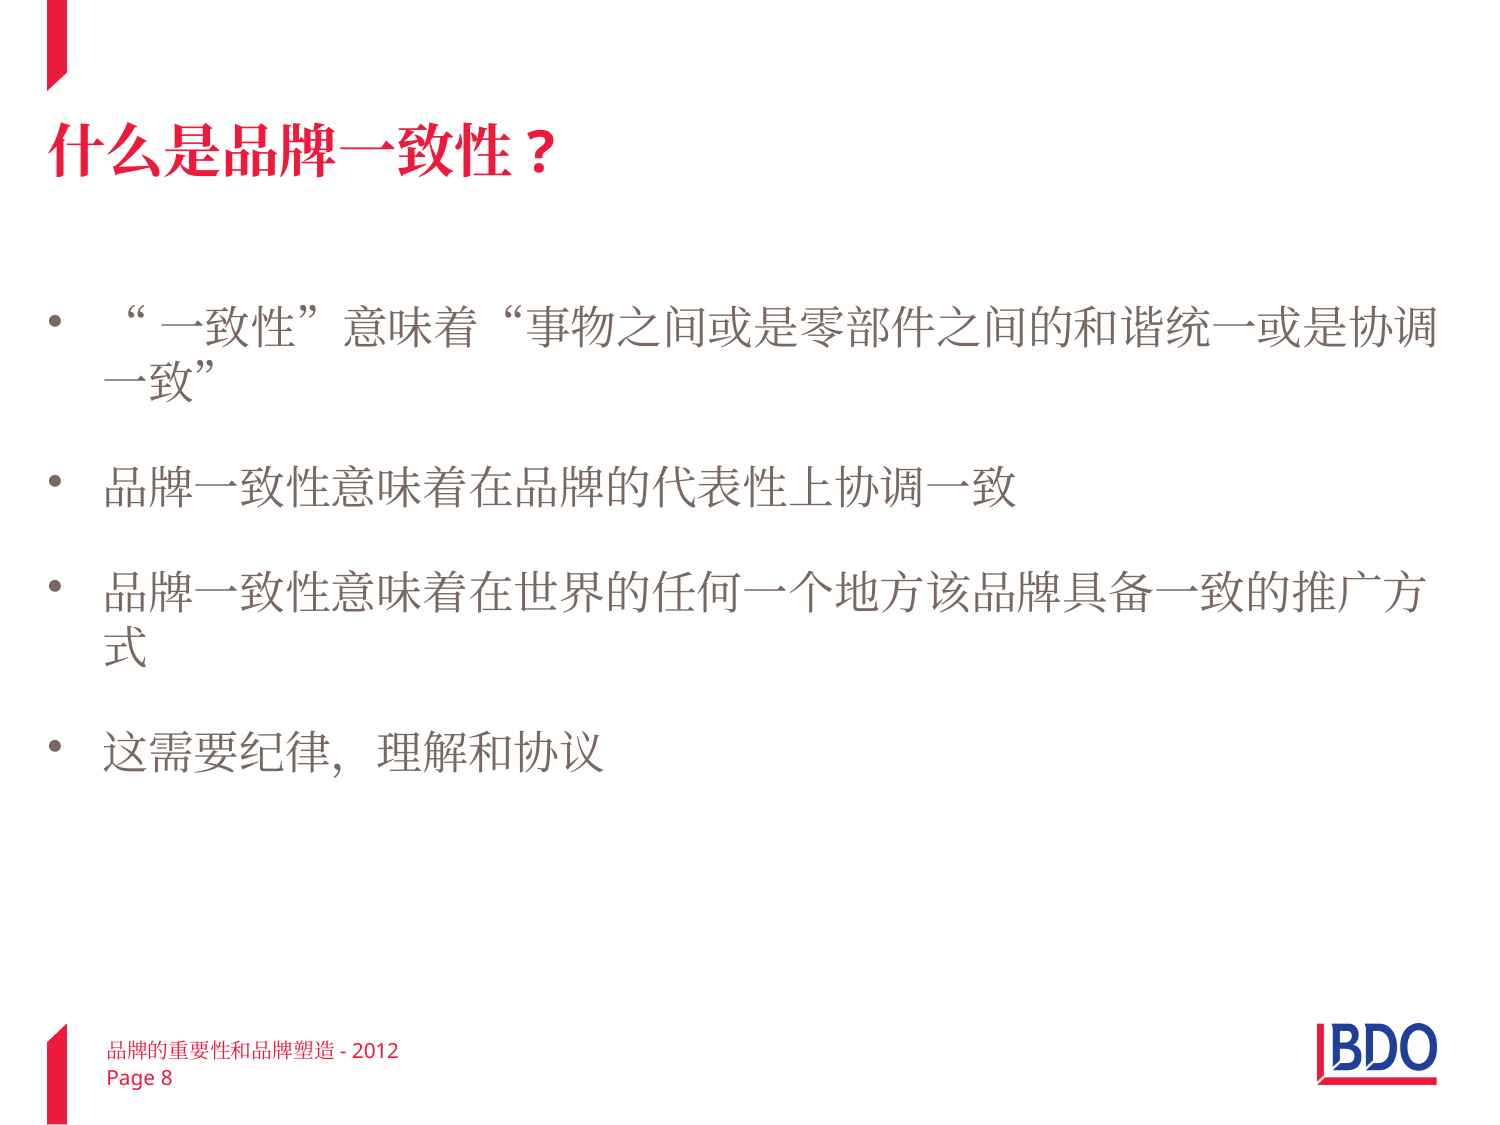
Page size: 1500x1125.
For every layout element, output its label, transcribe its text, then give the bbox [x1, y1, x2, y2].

list “一致性”意味着“事物之间或是零部件之间的和谐统一或是协调一致” 品牌一致性意味着在品牌的代表性上协调一致 品牌一致性意味着在世界的任何一个地方该品牌具备一致的推广方式 这需要纪律，理解和协议 [46, 298, 1466, 925]
title 什么是品牌一致性? [46, 110, 1466, 271]
picture [1317, 1023, 1437, 1085]
slide_number Page 8 [106, 1063, 457, 1092]
footer 品牌的重要性和品牌塑造- 2012 [106, 1037, 1205, 1065]
